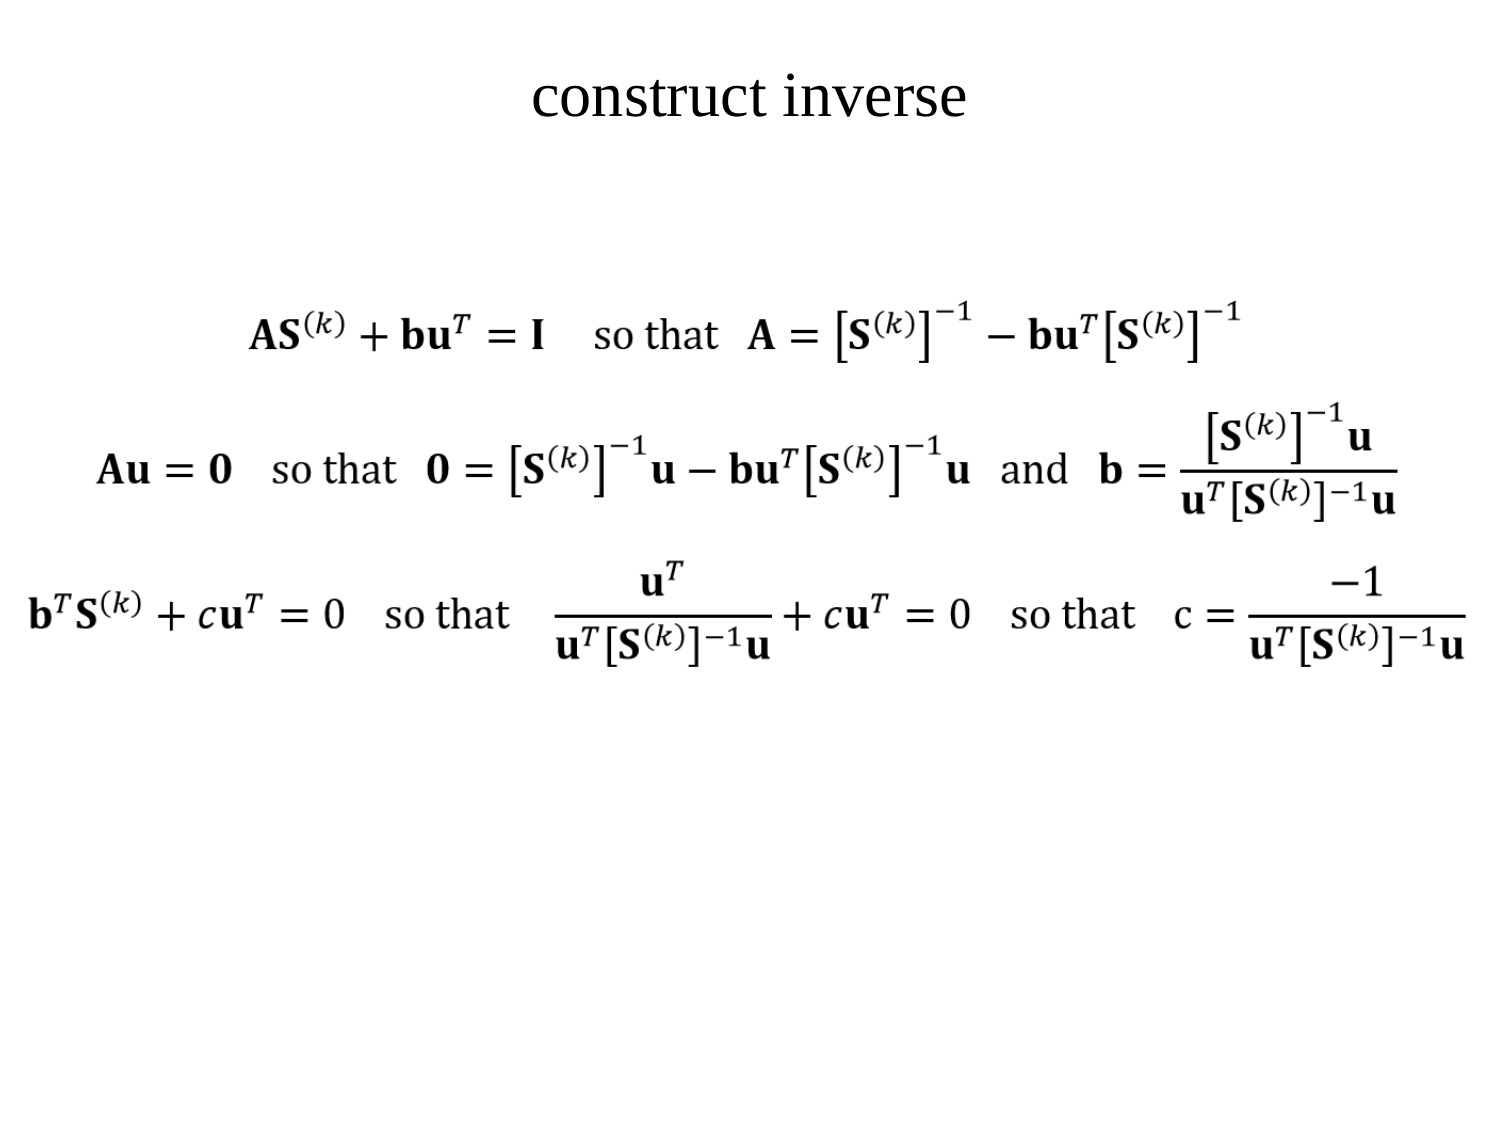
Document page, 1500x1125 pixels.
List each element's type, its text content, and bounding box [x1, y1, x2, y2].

picture [0, 274, 1500, 693]
title construct inverse [75, 45, 1425, 138]
